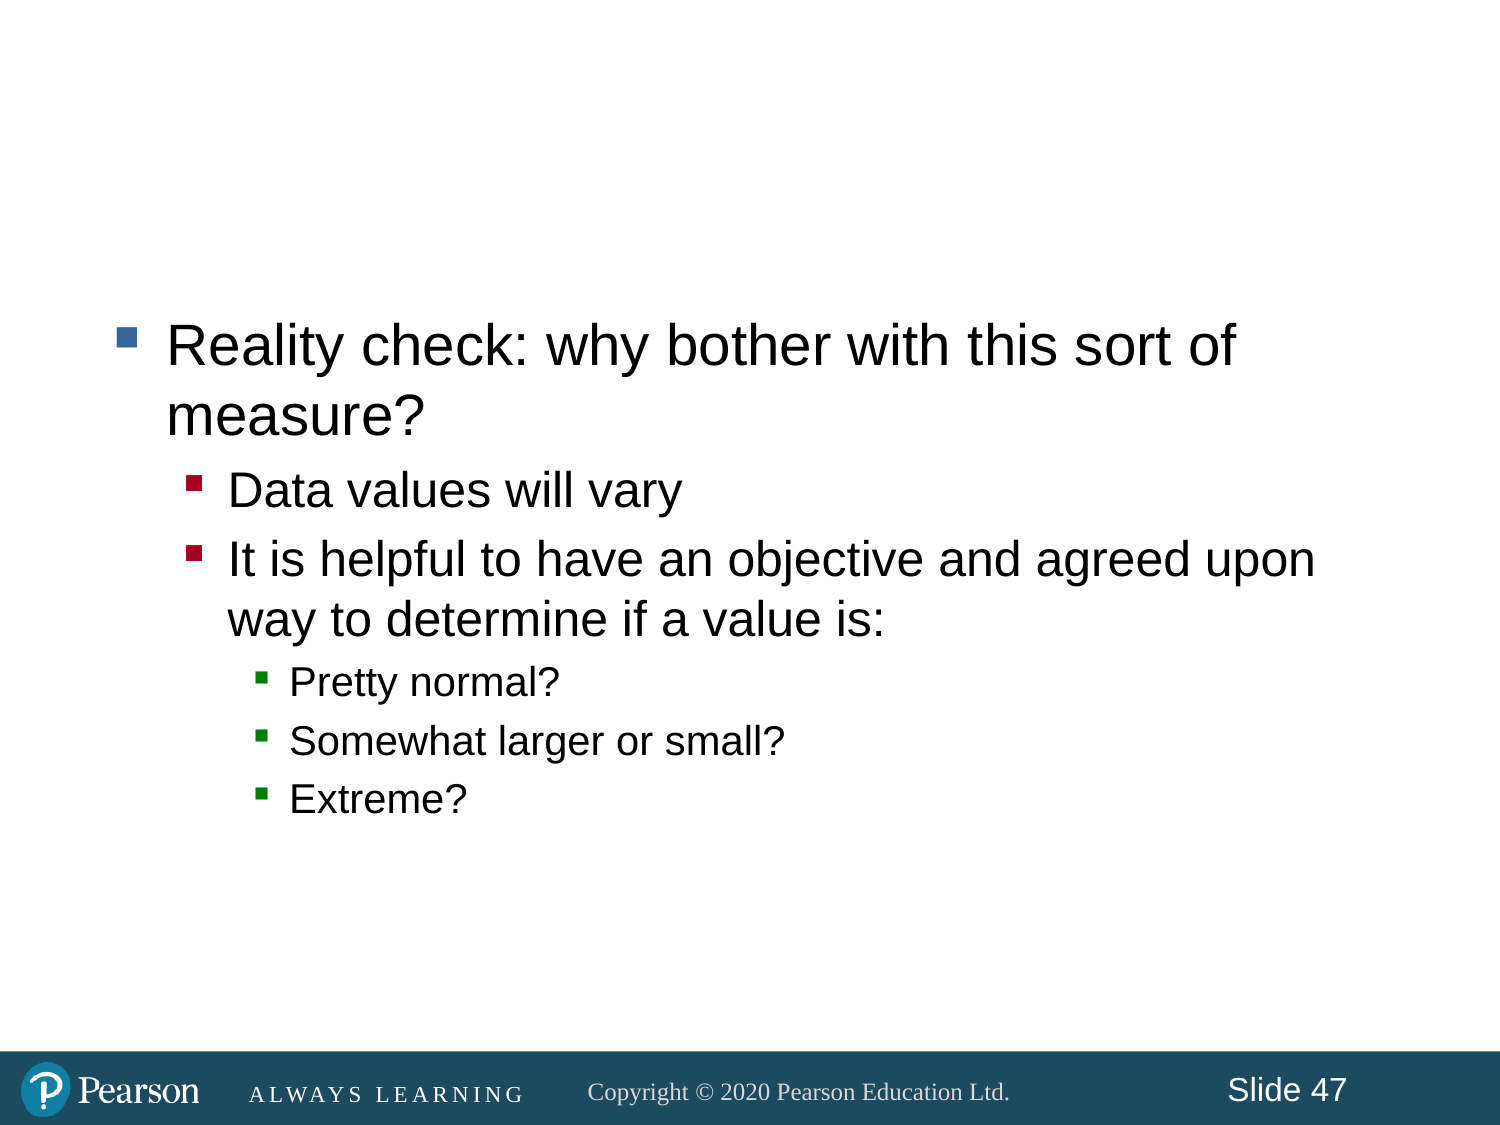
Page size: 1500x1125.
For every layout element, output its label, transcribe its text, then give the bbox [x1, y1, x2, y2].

picture [21, 1062, 199, 1117]
list Reality check: why bother with this sort of measure? Data values will vary It is helpful to have an objective and agreed upon way to determine if a value is: Pretty normal? Somewhat larger or small? Extreme? [99, 299, 1425, 1044]
